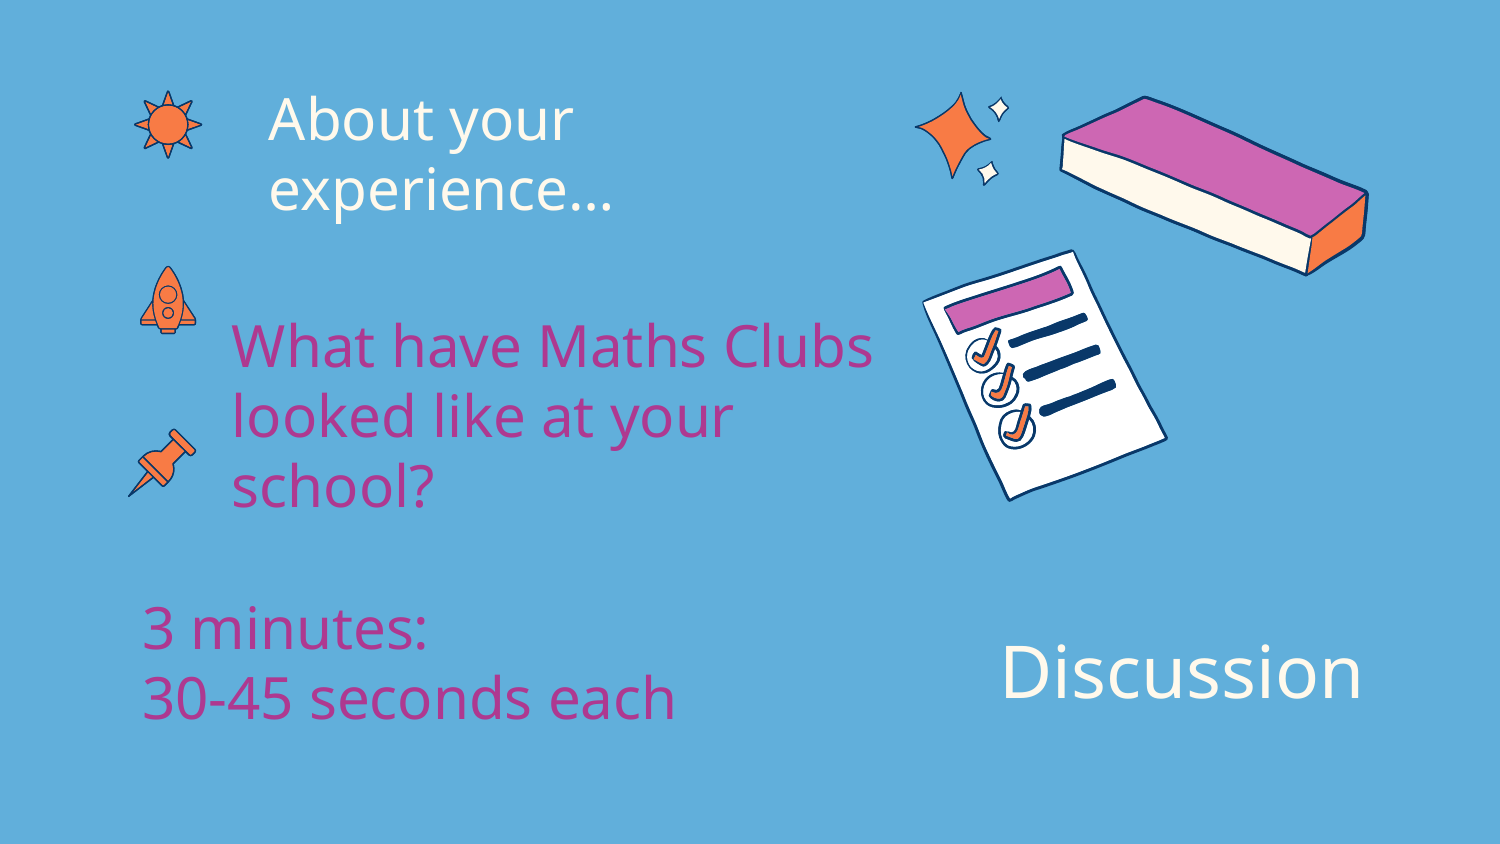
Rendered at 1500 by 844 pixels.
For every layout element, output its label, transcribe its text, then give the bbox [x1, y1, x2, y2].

text_box Discussion [999, 625, 1472, 714]
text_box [127, 428, 197, 498]
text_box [1046, 84, 1381, 285]
text_box What have Maths Clubs looked like at your school? [231, 309, 902, 520]
text_box 3 minutes: 30-45 seconds each [142, 591, 812, 732]
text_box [934, 254, 1158, 496]
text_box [139, 265, 197, 335]
text_box About your experience… [268, 81, 799, 222]
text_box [907, 84, 1011, 189]
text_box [133, 90, 203, 159]
